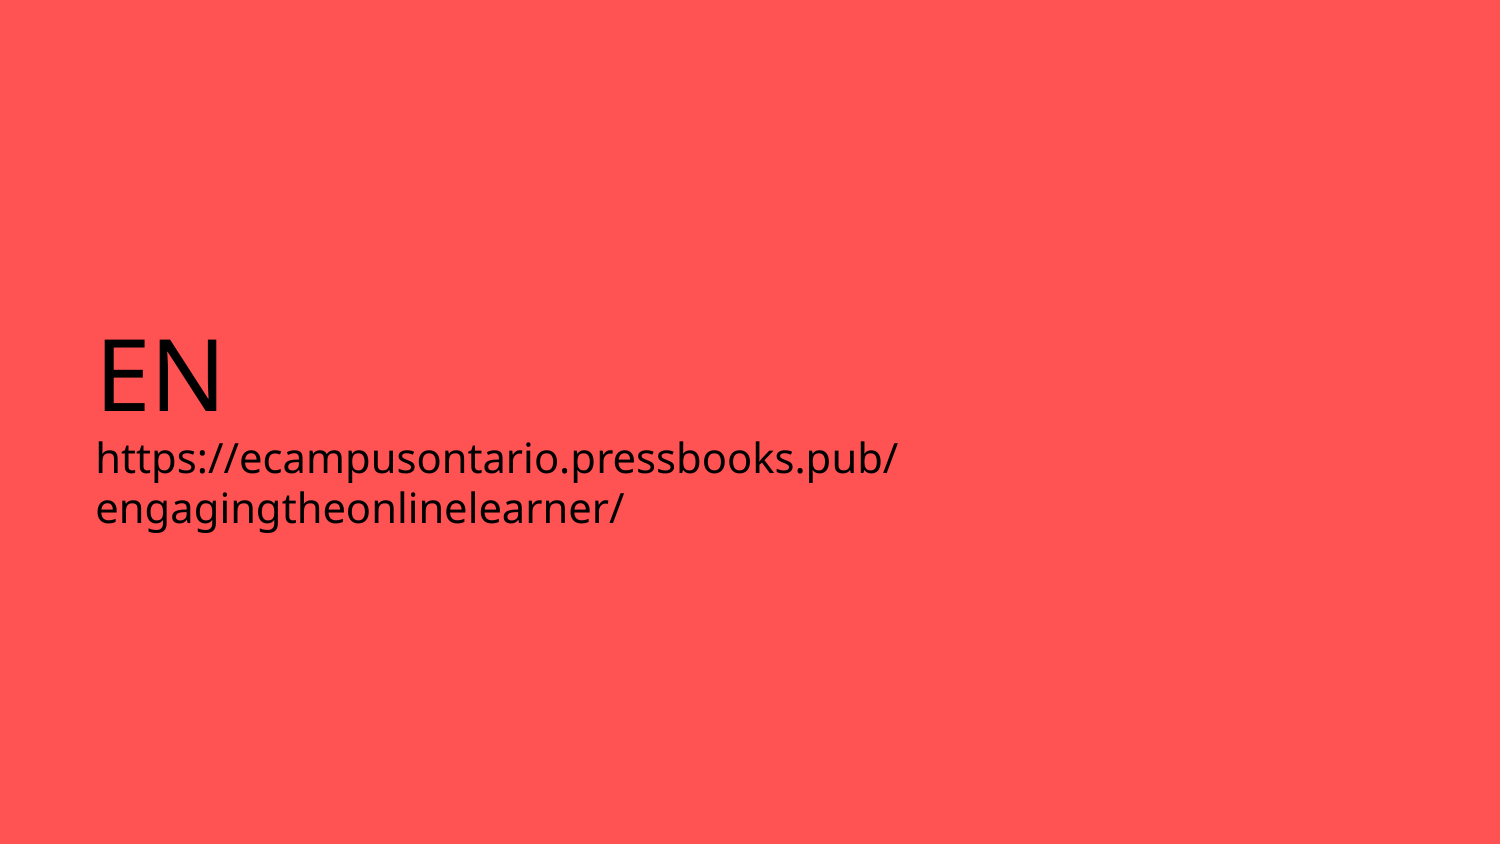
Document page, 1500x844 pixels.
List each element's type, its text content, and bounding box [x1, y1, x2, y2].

title EN https://ecampusontario.pressbooks.pub/engagingtheonlinelearner/ [80, 86, 1390, 758]
